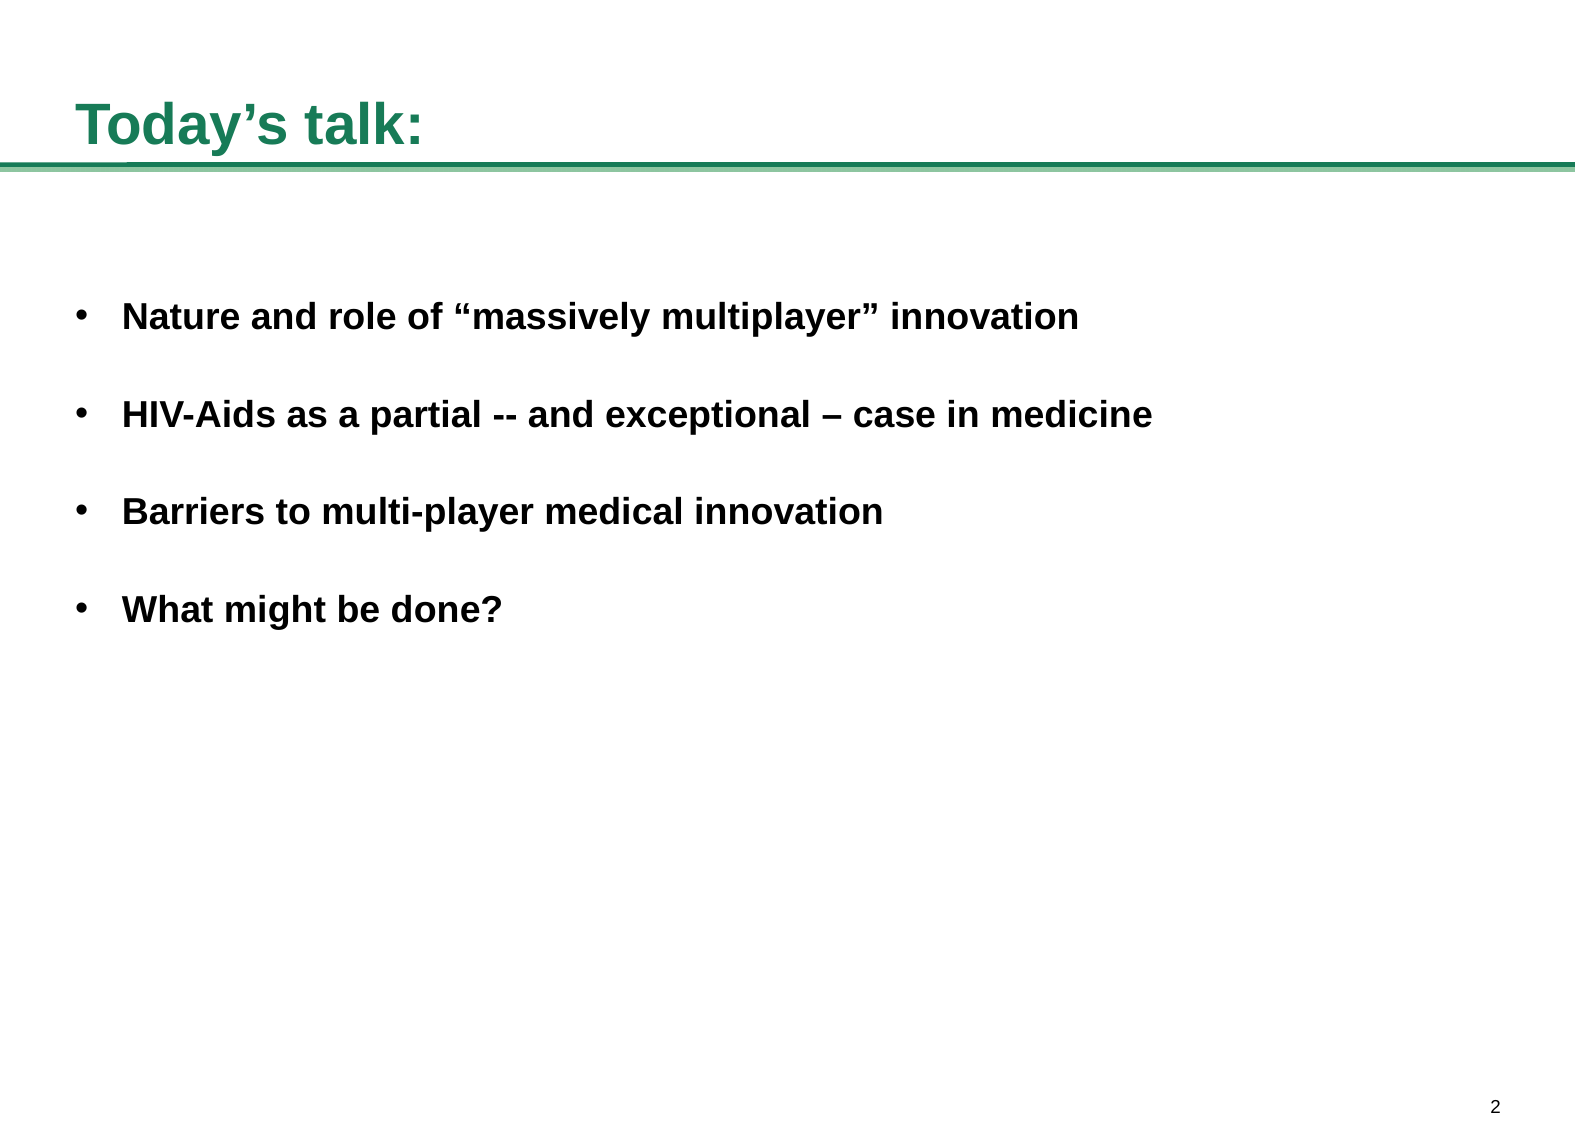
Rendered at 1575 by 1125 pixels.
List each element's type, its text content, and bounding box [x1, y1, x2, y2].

title Today’s talk: [75, 26, 1500, 164]
list Nature and role of “massively multiplayer” innovation HIV-Aids as a partial -- and exceptional – case in medicine Barriers to multi-player medical innovation What might be done? [75, 247, 1500, 1005]
